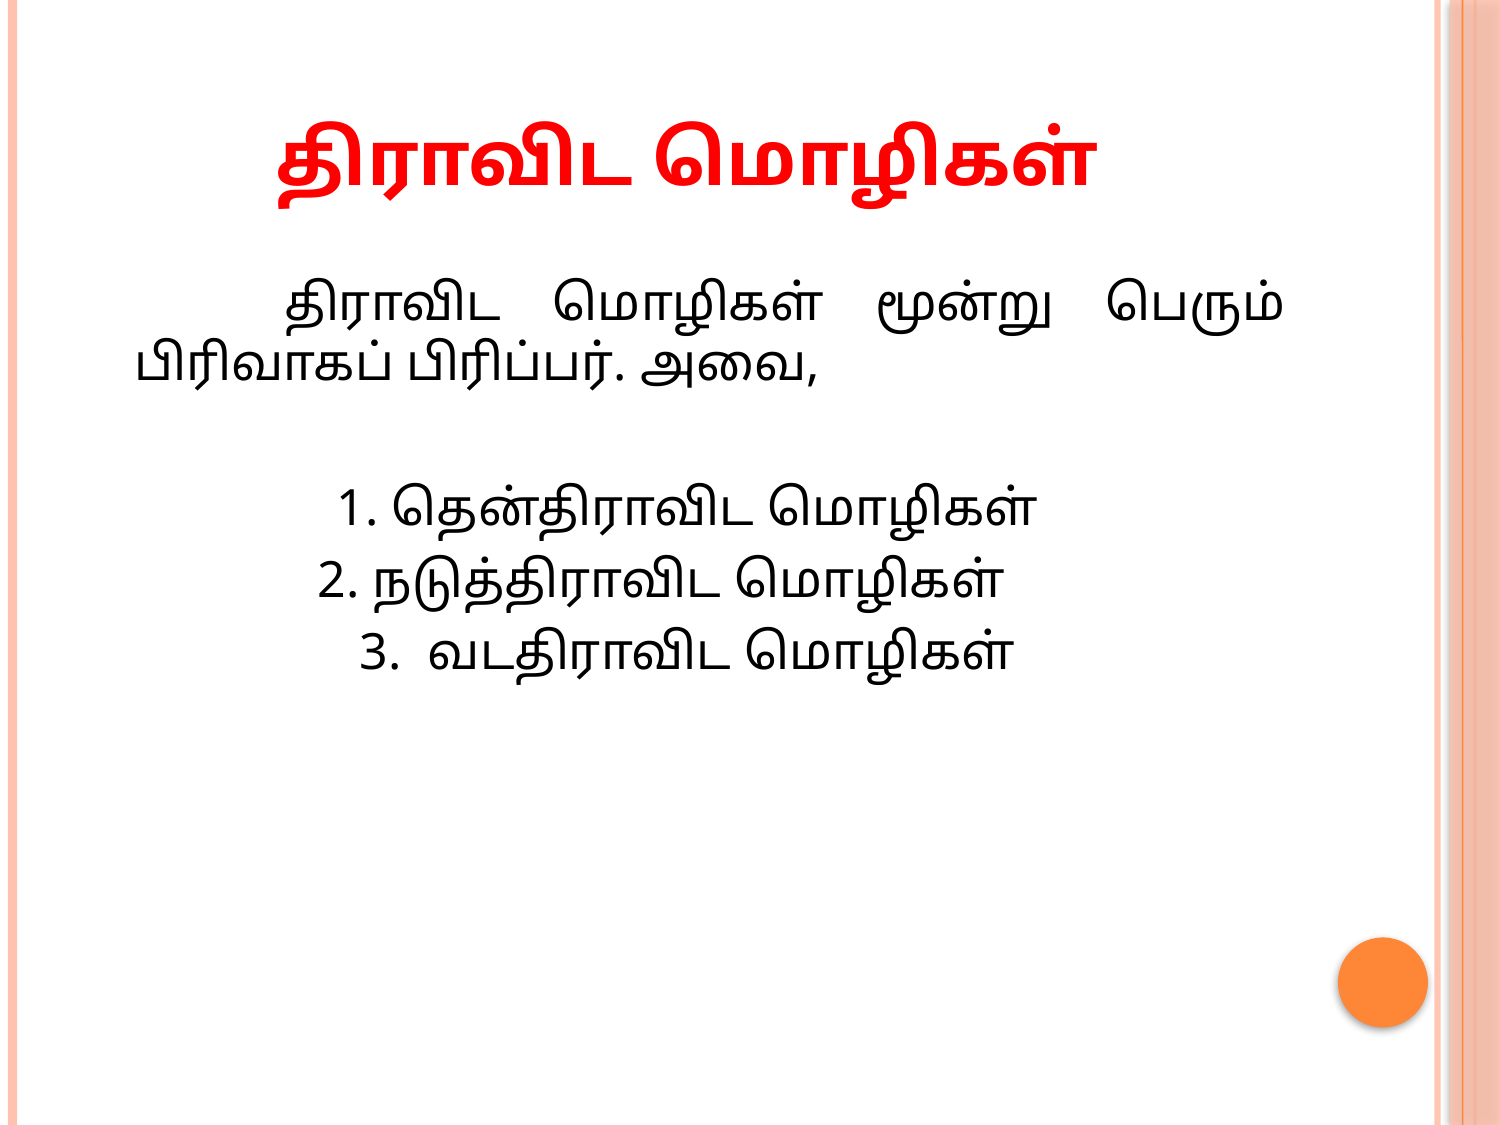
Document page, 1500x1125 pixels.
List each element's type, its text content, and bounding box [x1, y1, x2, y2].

list திராவிட மொழிகள் மூன்று பெரும் பிரிவாகப் பிரிப்பர். அவை, 1. தென்திராவிட மொழிகள் 2. நடுத்திராவிட மொழிகள் 3. வடதிராவிட மொழிகள் [75, 262, 1300, 1062]
title திராவிட மொழிகள் [75, 78, 1300, 209]
